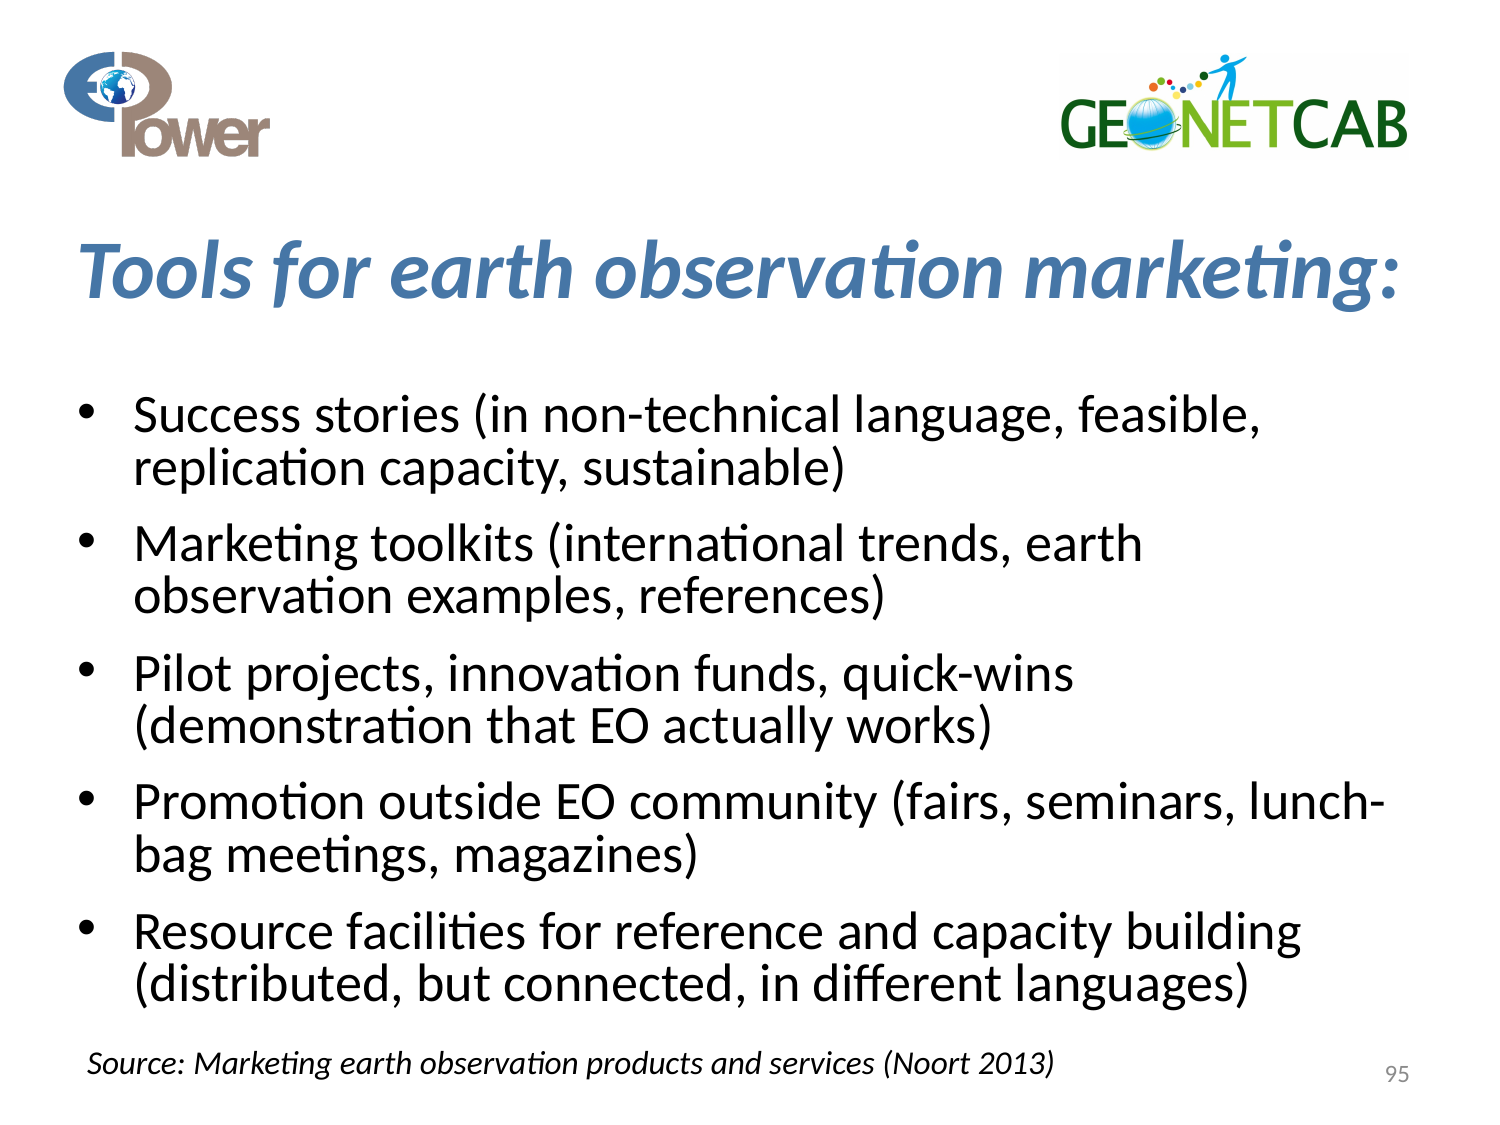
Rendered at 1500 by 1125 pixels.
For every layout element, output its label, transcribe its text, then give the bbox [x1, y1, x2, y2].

text_box Source: Marketing earth observation products and services (Noort 2013) [72, 1033, 1072, 1089]
picture [1059, 52, 1409, 160]
slide_number 95 [1074, 1042, 1425, 1103]
text_box Tools for earth observation marketing: [61, 208, 1427, 323]
picture [61, 49, 270, 157]
list Success stories (in non-technical language, feasible, replication capacity, sustainable) Marketing toolkits (international trends, earth observation examples, references) Pilot projects, innovation funds, quick-wins (demonstration that EO actually works) Promotion outside EO community (fairs, seminars, lunch-bag meetings, magazines) Resource facilities for reference and capacity building (distributed, but connected, in different languages) [62, 383, 1409, 1068]
